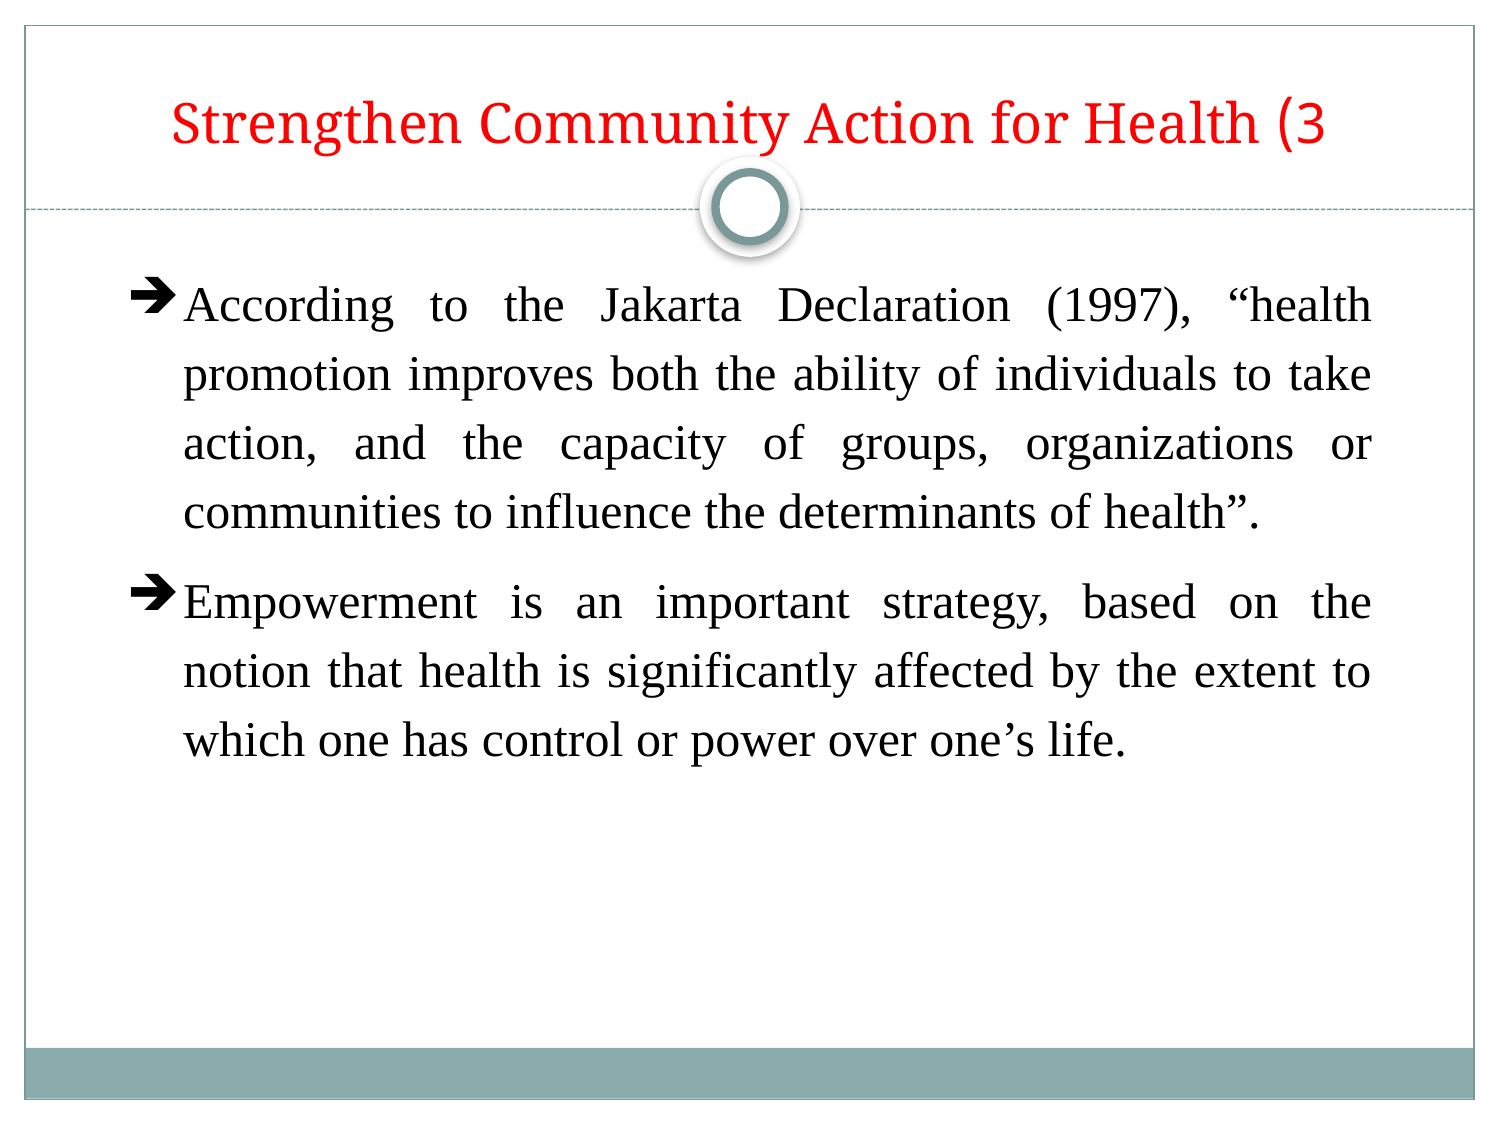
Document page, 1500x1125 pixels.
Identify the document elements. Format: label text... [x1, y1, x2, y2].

title 3) Strengthen Community Action for Health [49, 37, 1450, 162]
text_box According to the Jakarta Declaration (1997), “health promotion improves both the ability of individuals to take action, and the capacity of groups, organizations or communities to influence the determinants of health”. Empowerment is an important strategy, based on the notion that health is significantly affected by the extent to which one has control or power over one’s life. [112, 255, 1388, 774]
